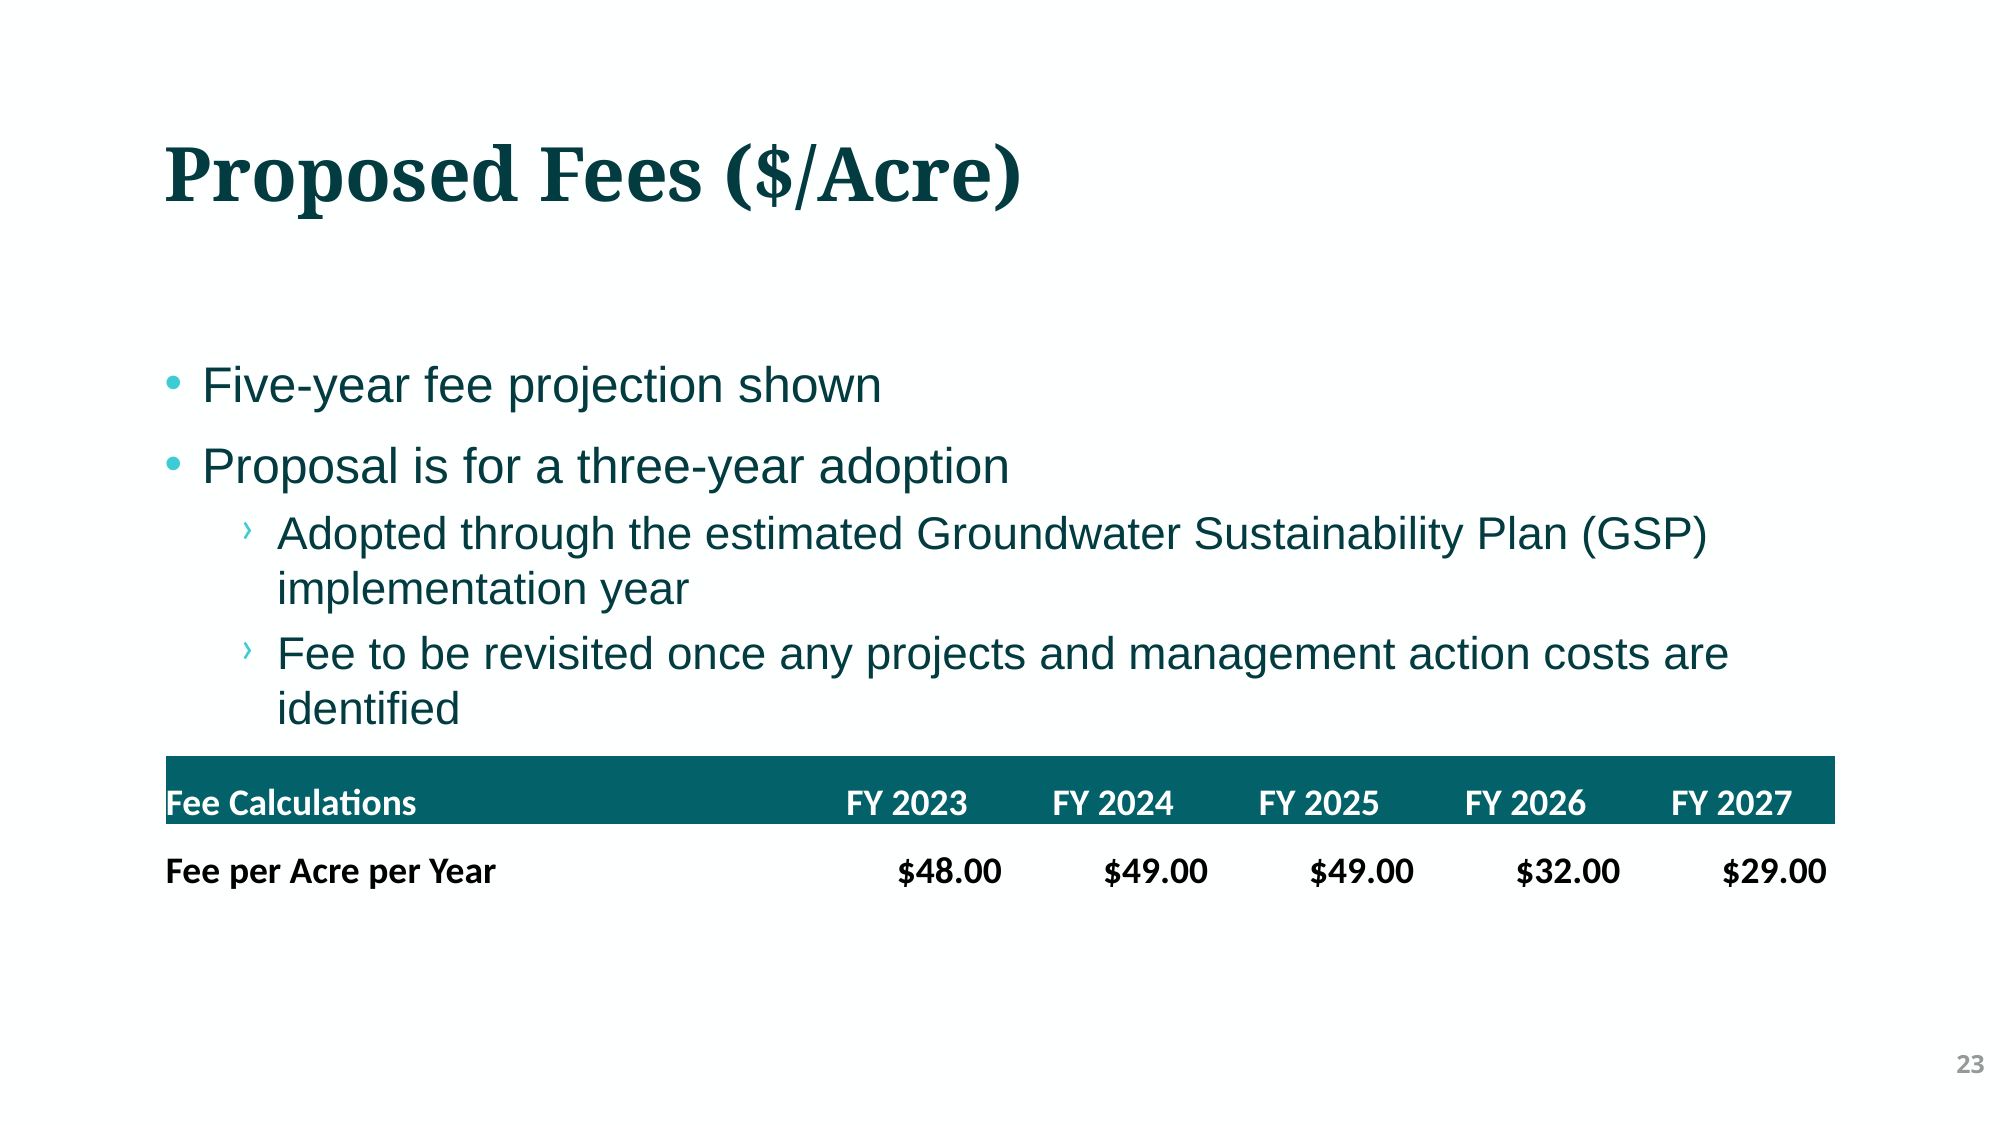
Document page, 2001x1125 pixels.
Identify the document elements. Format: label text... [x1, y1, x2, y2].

table_header FY 2023 [804, 756, 1010, 824]
slide_number 23 [1662, 1035, 2000, 1096]
table_cell Fee per Acre per Year [166, 824, 804, 893]
table_header Fee Calculations [166, 756, 804, 824]
title Proposed Fees ($/Acre) [164, 95, 1835, 301]
table_cell $32.00 [1423, 824, 1629, 893]
list Five-year fee projection shown Proposal is for a three-year adoption Adopted through the estimated Groundwater Sustainability Plan (GSP) implementation year Fee to be revisited once any projects and management action costs are identified [164, 352, 1835, 979]
table_cell $48.00 [804, 824, 1010, 893]
table_cell $49.00 [1010, 824, 1216, 893]
table_header FY 2025 [1216, 756, 1423, 824]
table_cell $49.00 [1216, 824, 1423, 893]
table_cell $29.00 [1629, 824, 1835, 893]
table_header FY 2024 [1010, 756, 1216, 824]
table_header FY 2026 [1423, 756, 1629, 824]
table_header FY 2027 [1629, 756, 1835, 824]
